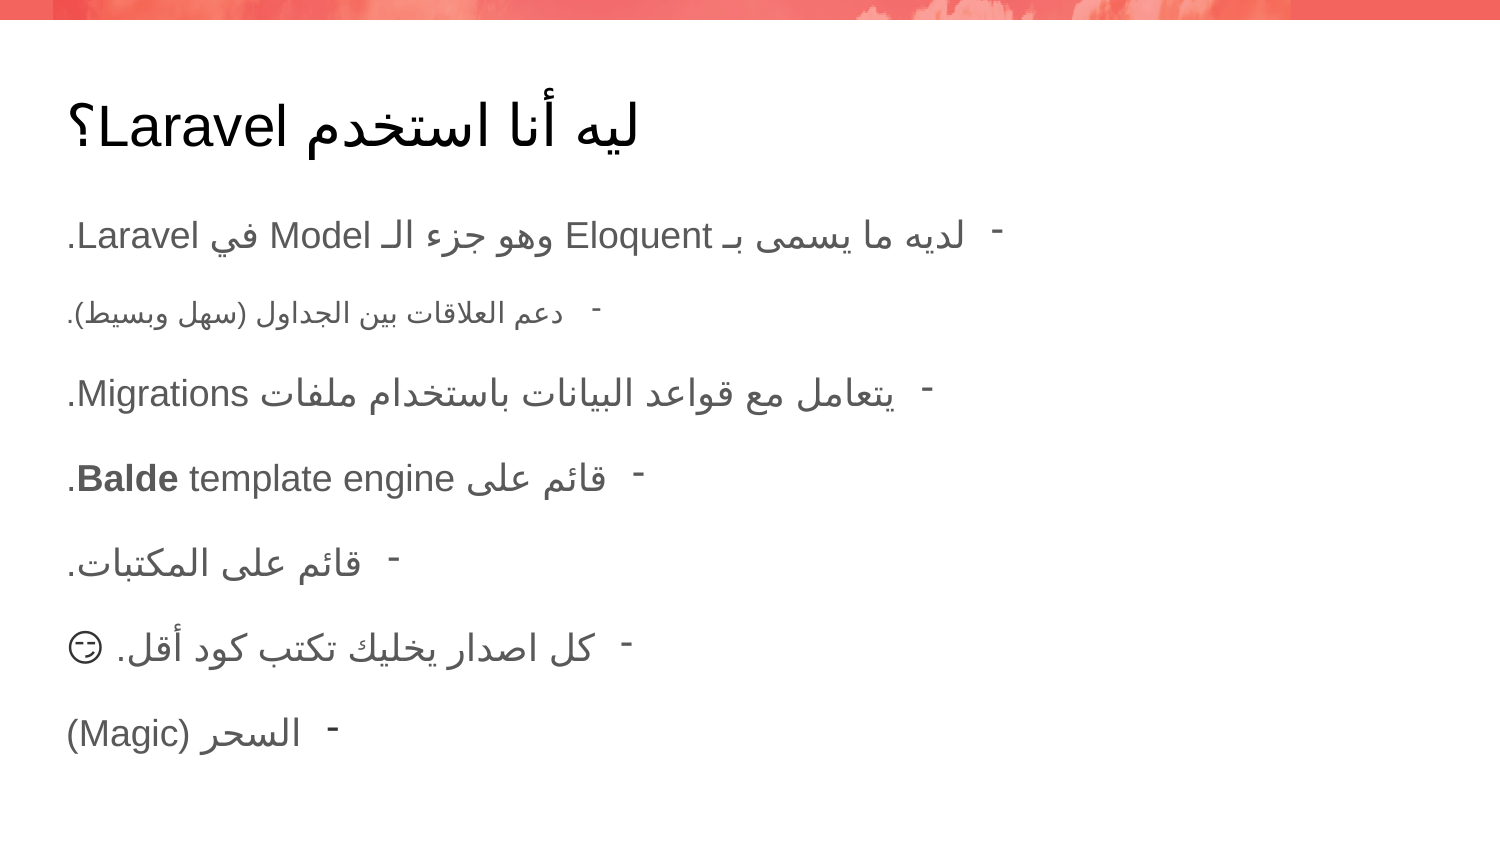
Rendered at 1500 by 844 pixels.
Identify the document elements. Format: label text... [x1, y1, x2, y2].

picture [0, 0, 1500, 20]
title ليه أنا استخدم Laravel؟ [51, 72, 1449, 167]
list لديه ما يسمى بـ Eloquent وهو جزء الـ Model في Laravel. دعم العلاقات بين الجداول (سهل وبسيط). يتعامل مع قواعد البيانات باستخدام ملفات Migrations. قائم على Balde template engine. قائم على المكتبات. كل اصدار يخليك تكتب كود أقل. 😏 السحر (Magic) [51, 189, 1449, 750]
